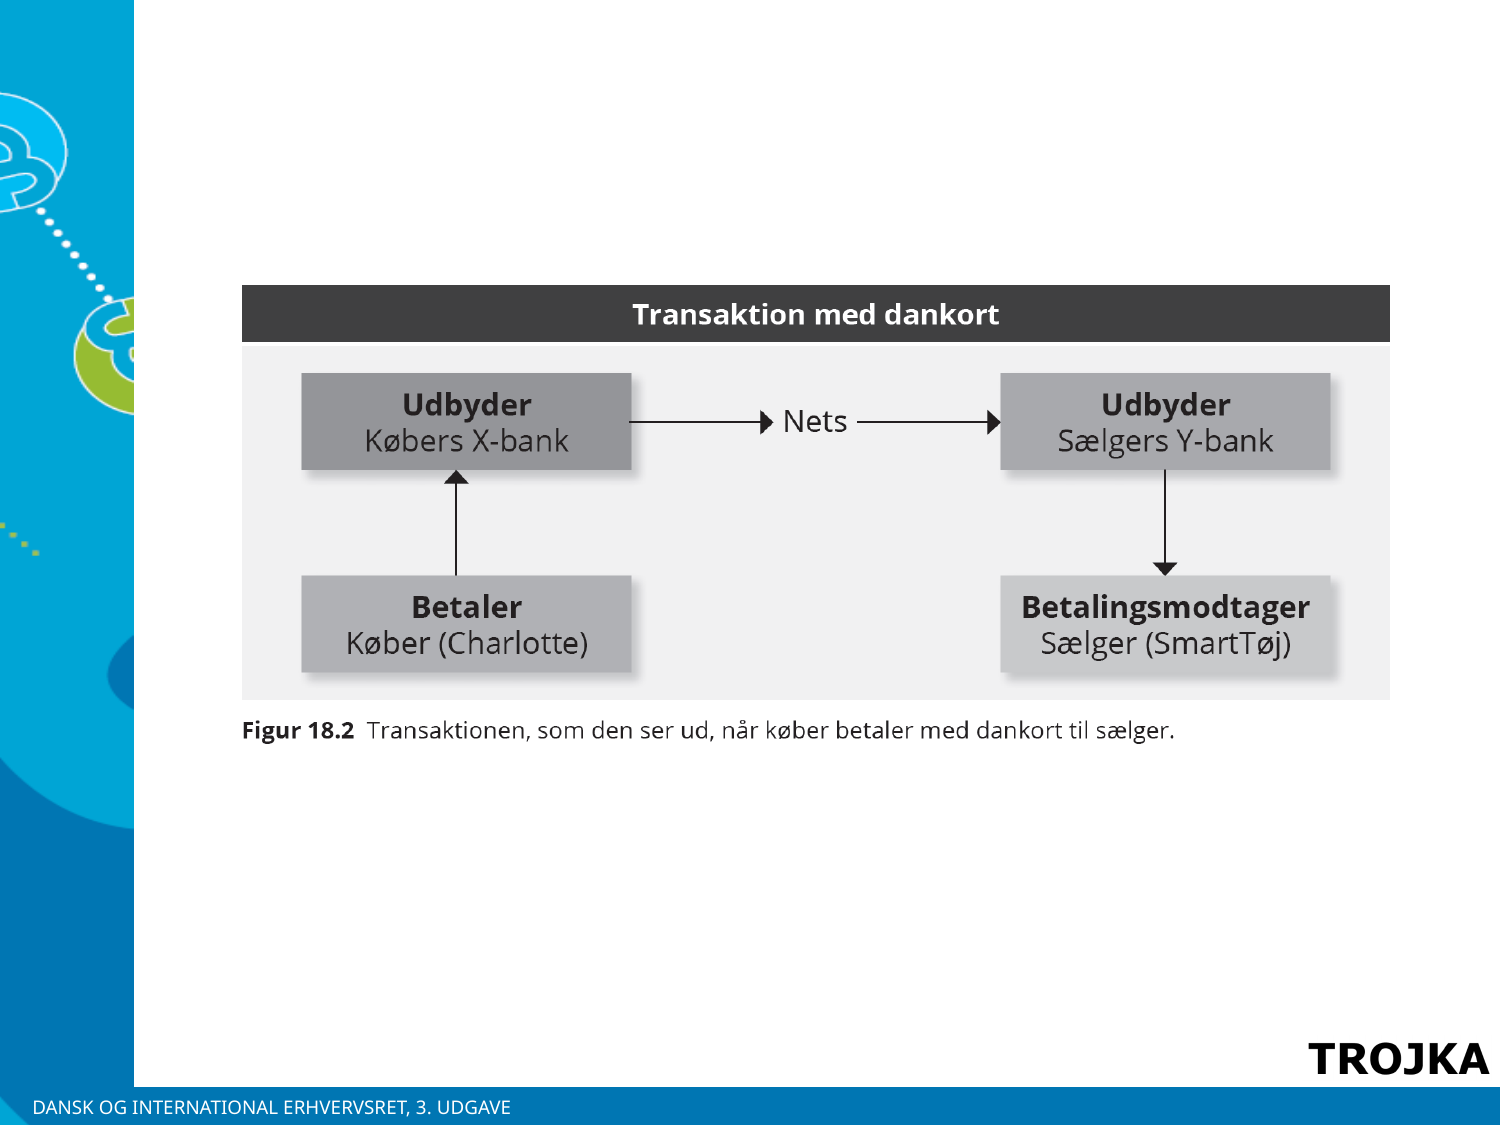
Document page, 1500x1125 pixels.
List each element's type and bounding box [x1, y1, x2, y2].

picture [36, 208, 46, 214]
picture [96, 285, 104, 291]
picture [1302, 1035, 1492, 1081]
picture [9, 533, 17, 538]
picture [0, 101, 68, 213]
picture [87, 273, 95, 280]
picture [53, 230, 63, 236]
picture [62, 240, 71, 248]
picture [45, 218, 54, 226]
picture [70, 252, 79, 258]
picture [0, 142, 12, 162]
picture [74, 295, 134, 415]
picture [129, 347, 134, 362]
picture [0, 92, 21, 98]
picture [78, 263, 88, 270]
picture [229, 274, 1420, 760]
